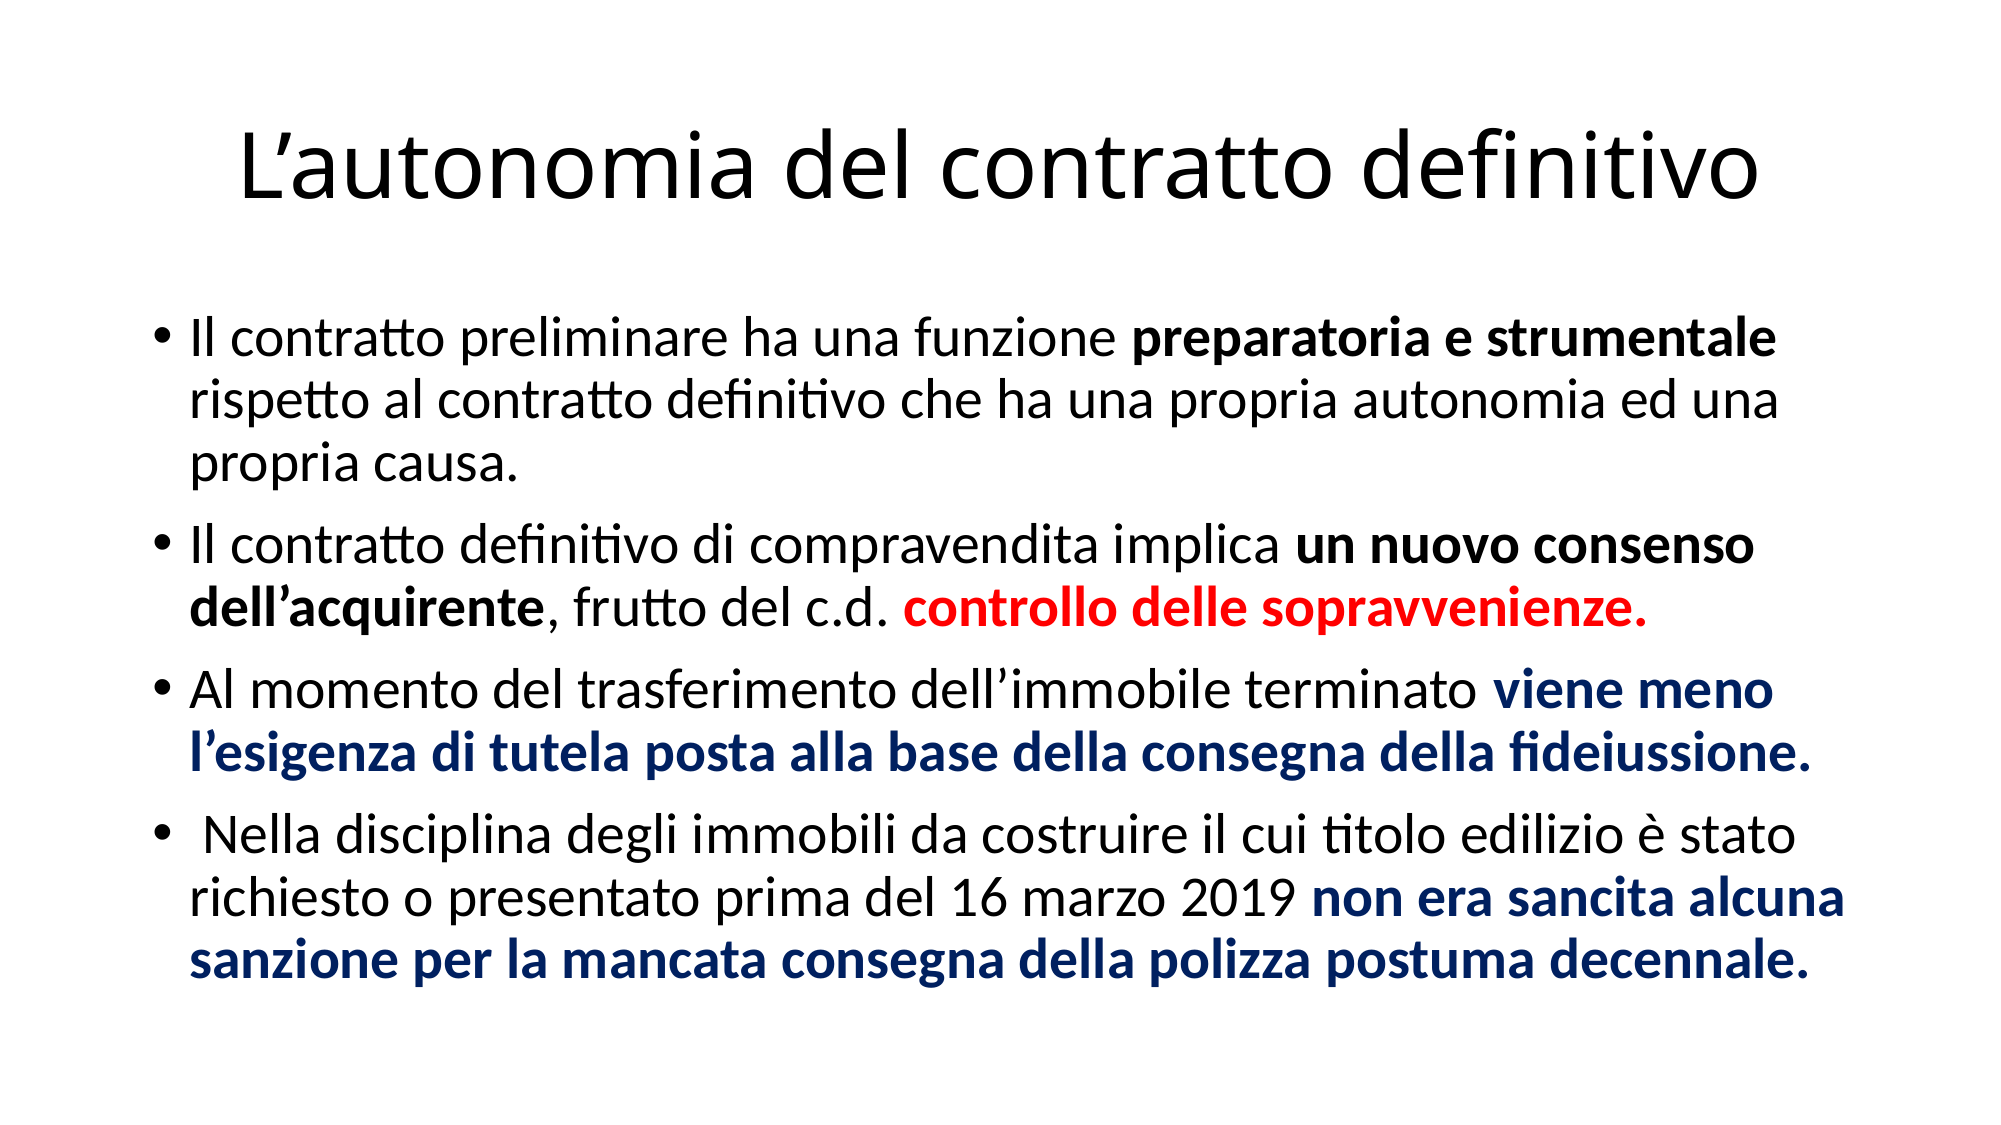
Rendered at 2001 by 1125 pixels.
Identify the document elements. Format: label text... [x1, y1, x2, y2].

title L’autonomia del contratto definitivo [137, 59, 1863, 278]
list Il contratto preliminare ha una funzione preparatoria e strumentale rispetto al contratto definitivo che ha una propria autonomia ed una propria causa. Il contratto definitivo di compravendita implica un nuovo consenso dell’acquirente, frutto del c.d. controllo delle sopravvenienze. Al momento del trasferimento dell’immobile terminato viene meno l’esigenza di tutela posta alla base della consegna della fideiussione. Nella disciplina degli immobili da costruire il cui titolo edilizio è stato richiesto o presentato prima del 16 marzo 2019 non era sancita alcuna sanzione per la mancata consegna della polizza postuma decennale. [137, 299, 1863, 1014]
